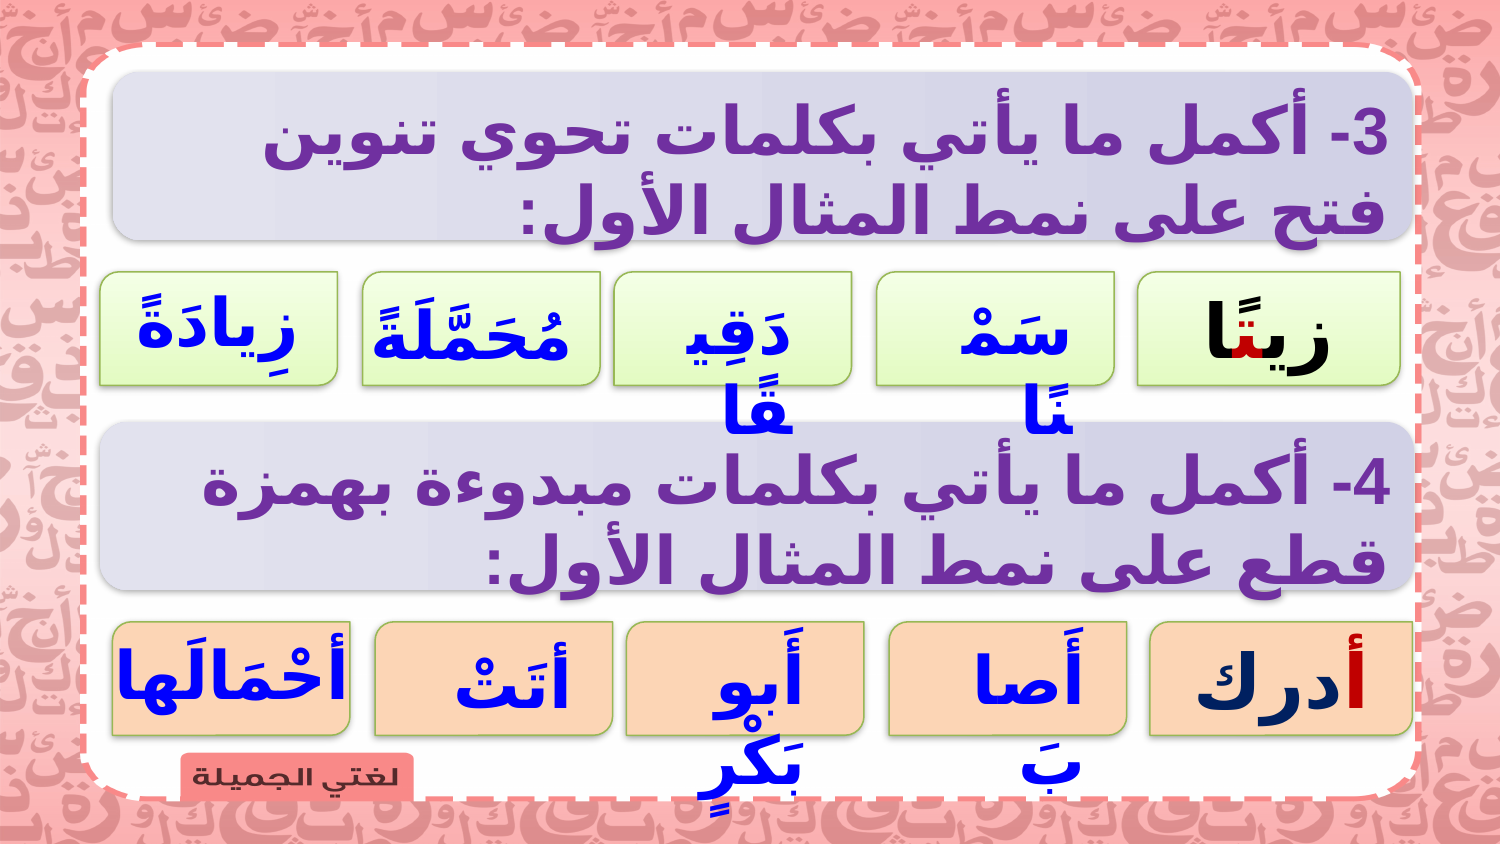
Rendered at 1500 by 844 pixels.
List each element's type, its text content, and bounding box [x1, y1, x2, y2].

text_box 3- أكمل ما يأتي بكلمات تحوي تنوين فتح على نمط المثال الأول: [112, 71, 1413, 241]
text_box مُحَمَّلَةً [337, 285, 588, 381]
text_box [613, 271, 853, 387]
text_box [888, 621, 1128, 737]
text_box زِيادَةً [121, 272, 314, 368]
text_box دَقِيقًا [657, 280, 808, 456]
text_box أَصابَ [912, 630, 1100, 806]
text_box أدرك [1149, 621, 1414, 737]
text_box [119, 621, 351, 625]
text_box زيتًا [1136, 271, 1401, 387]
text_box 4- أكمل ما يأتي بكلمات مبدوءة بهمزة قطع على نمط المثال الأول: [99, 421, 1414, 591]
text_box أتَتْ [439, 634, 588, 729]
text_box أَبو بَكْرٍ [626, 630, 821, 806]
text_box [875, 271, 1115, 387]
text_box [361, 271, 601, 387]
text_box [628, 621, 865, 737]
text_box سَمْنًا [937, 280, 1088, 456]
text_box أحْمَالَها [99, 625, 365, 721]
text_box [99, 271, 339, 387]
picture [0, 0, 1500, 844]
text_box [374, 621, 614, 737]
text_box [111, 721, 351, 737]
